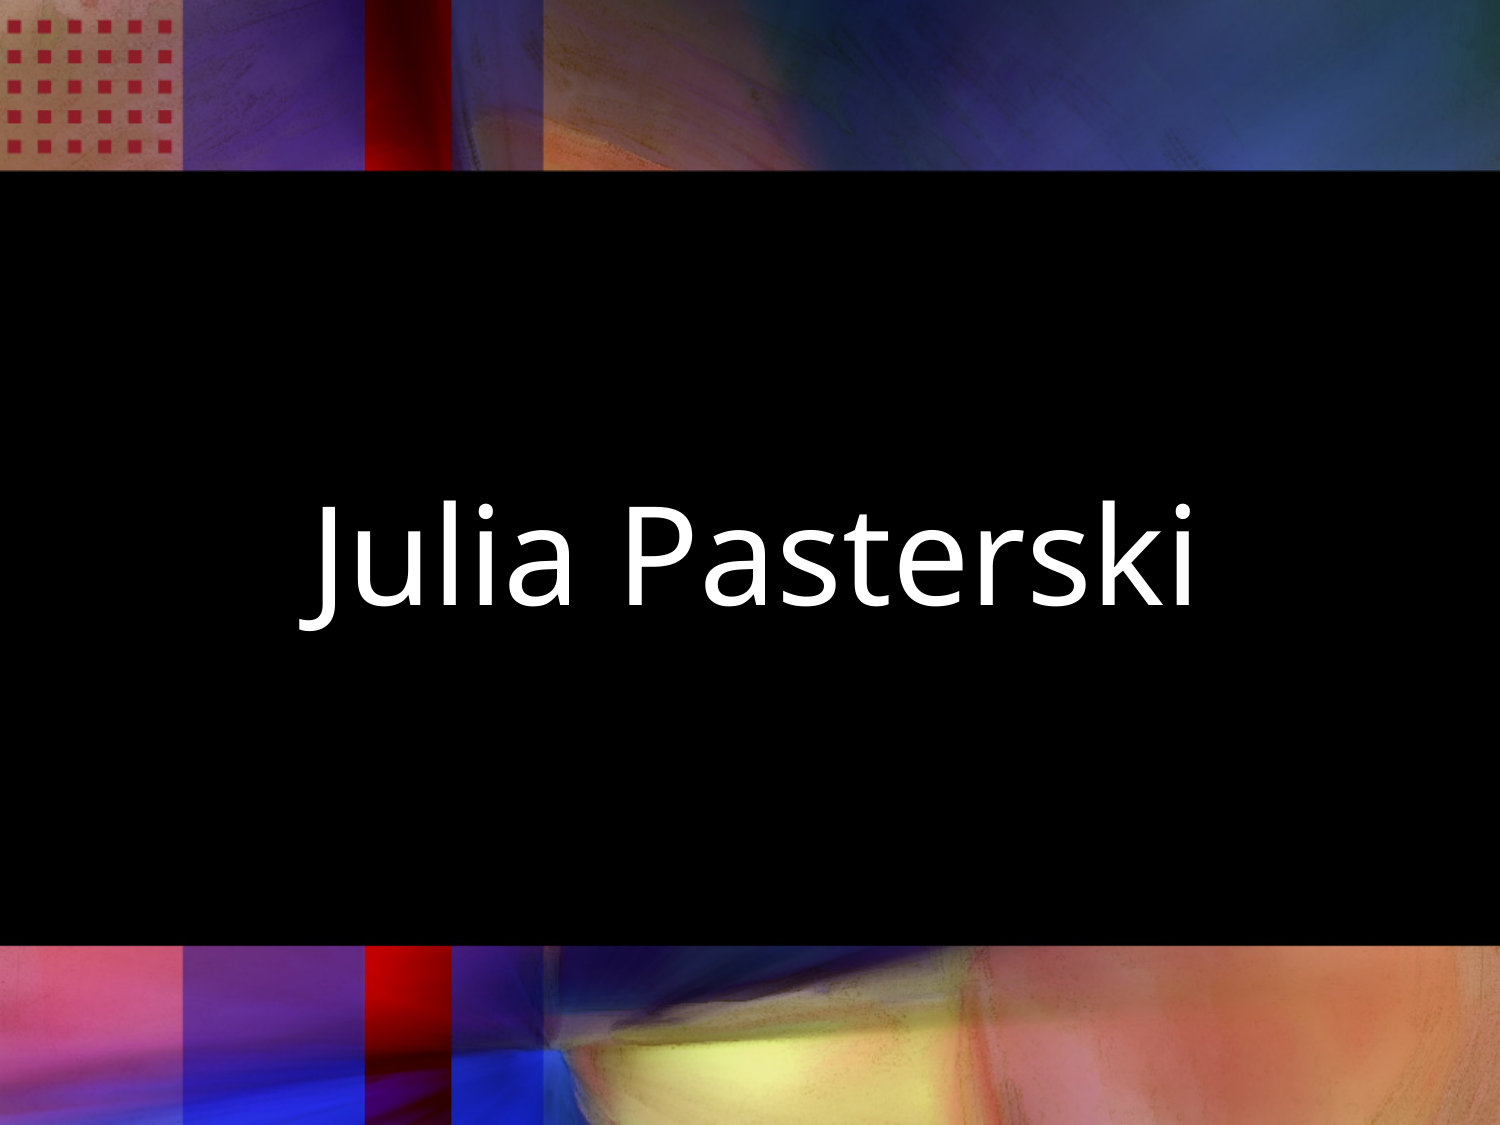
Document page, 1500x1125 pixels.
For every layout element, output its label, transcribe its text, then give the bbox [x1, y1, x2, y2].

picture [0, 0, 1500, 1125]
title Julia Pasterski [199, 462, 1313, 638]
